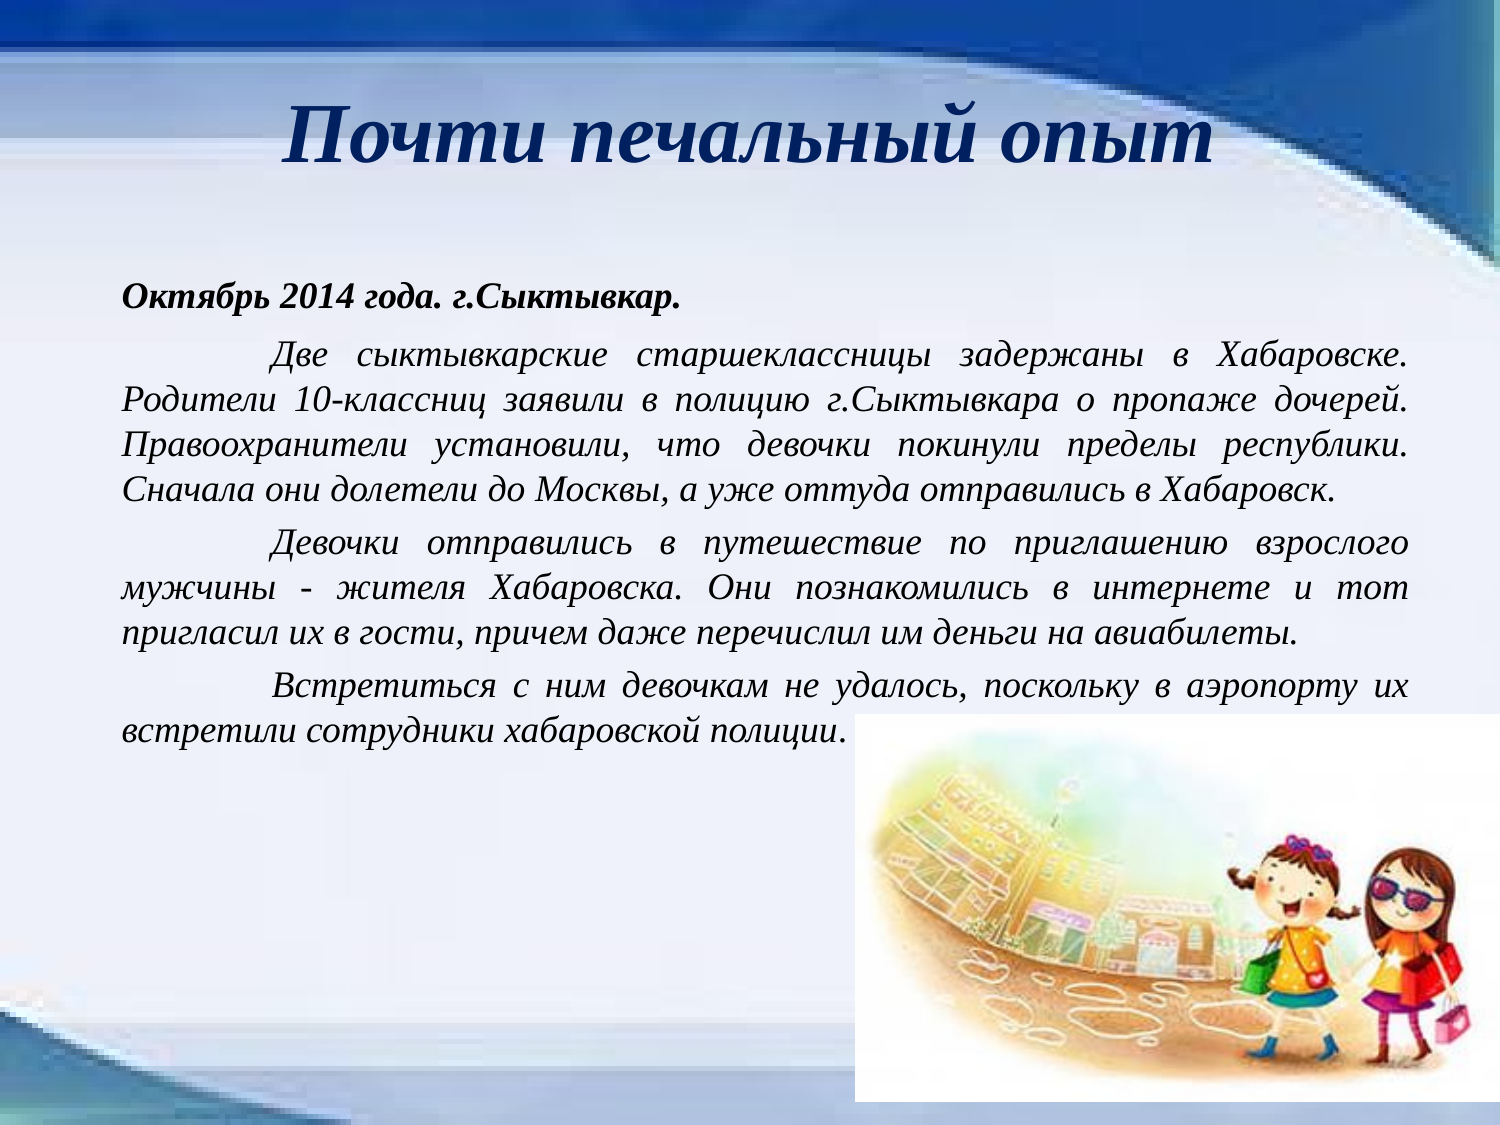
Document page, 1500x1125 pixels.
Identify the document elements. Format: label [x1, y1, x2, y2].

list [0, 0, 1500, 1125]
picture [855, 714, 1500, 1102]
